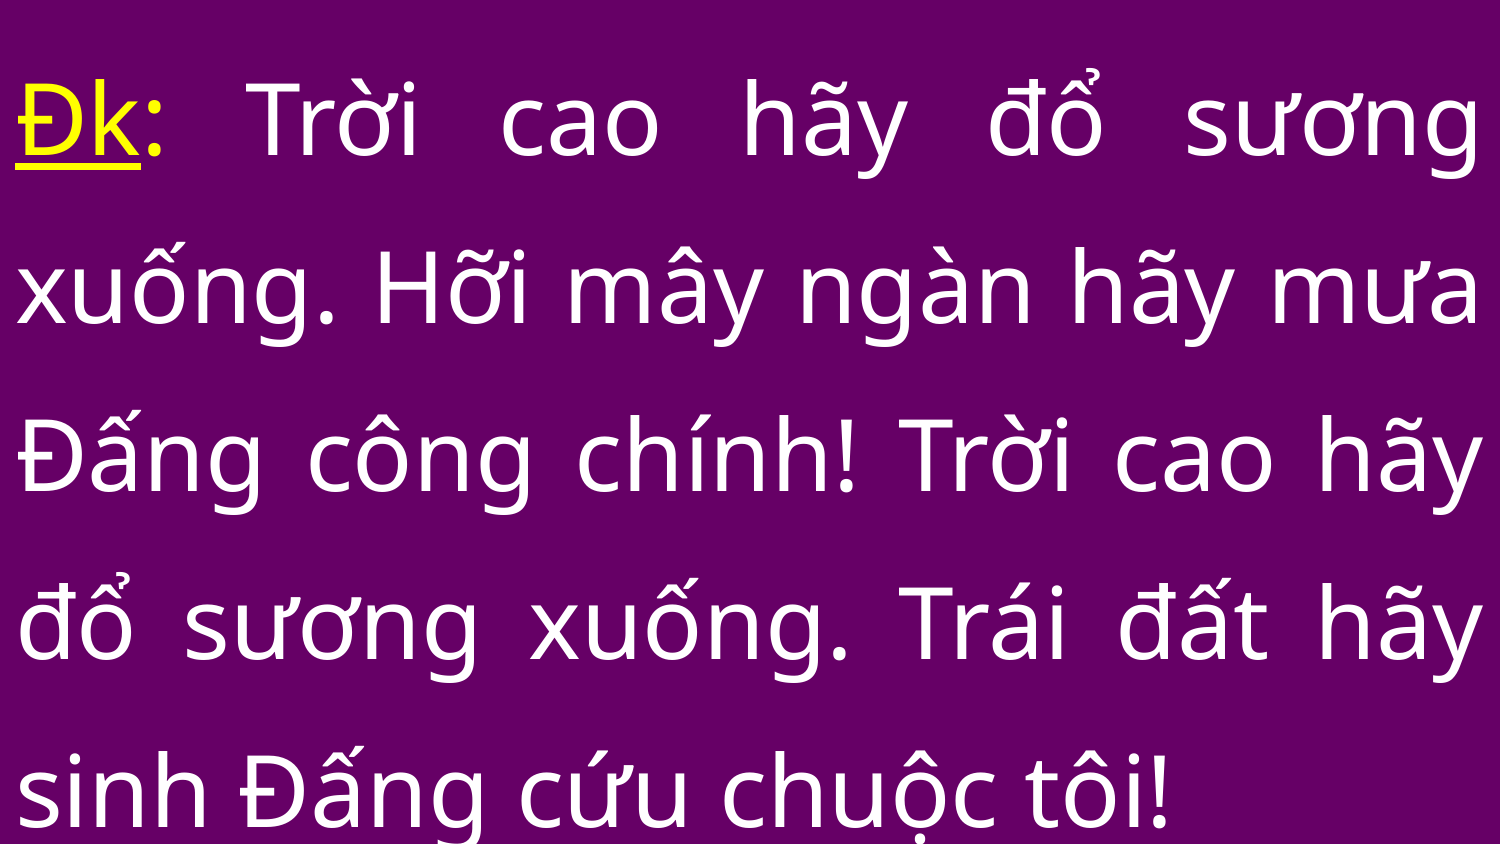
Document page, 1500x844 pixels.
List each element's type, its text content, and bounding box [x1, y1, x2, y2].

subtitle Đk: Trời cao hãy đổ sương xuống. Hỡi mây ngàn hãy mưa Đấng công chính! Trời cao hãy đổ sương xuống. Trái đất hãy sinh Đấng cứu chuộc tôi! [0, 0, 1500, 844]
